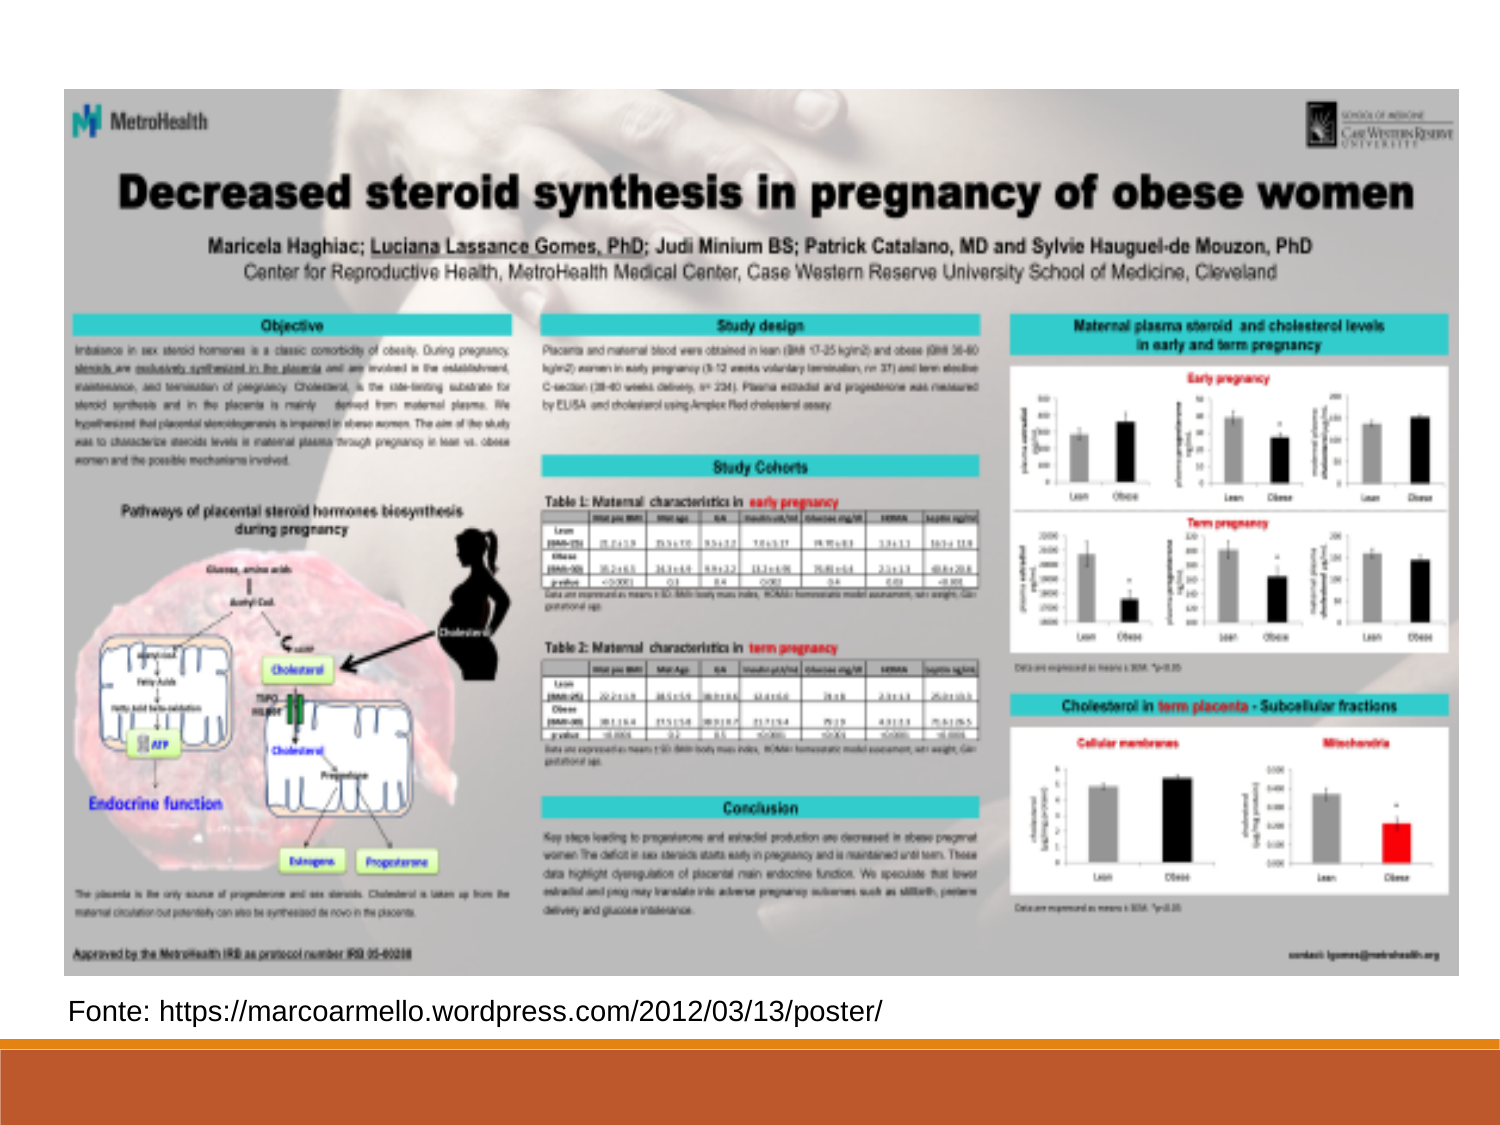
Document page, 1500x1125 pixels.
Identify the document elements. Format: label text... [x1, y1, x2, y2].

text_box Fonte: https://marcoarmello.wordpress.com/2012/03/13/poster/ [53, 991, 960, 1035]
picture [64, 89, 1460, 977]
